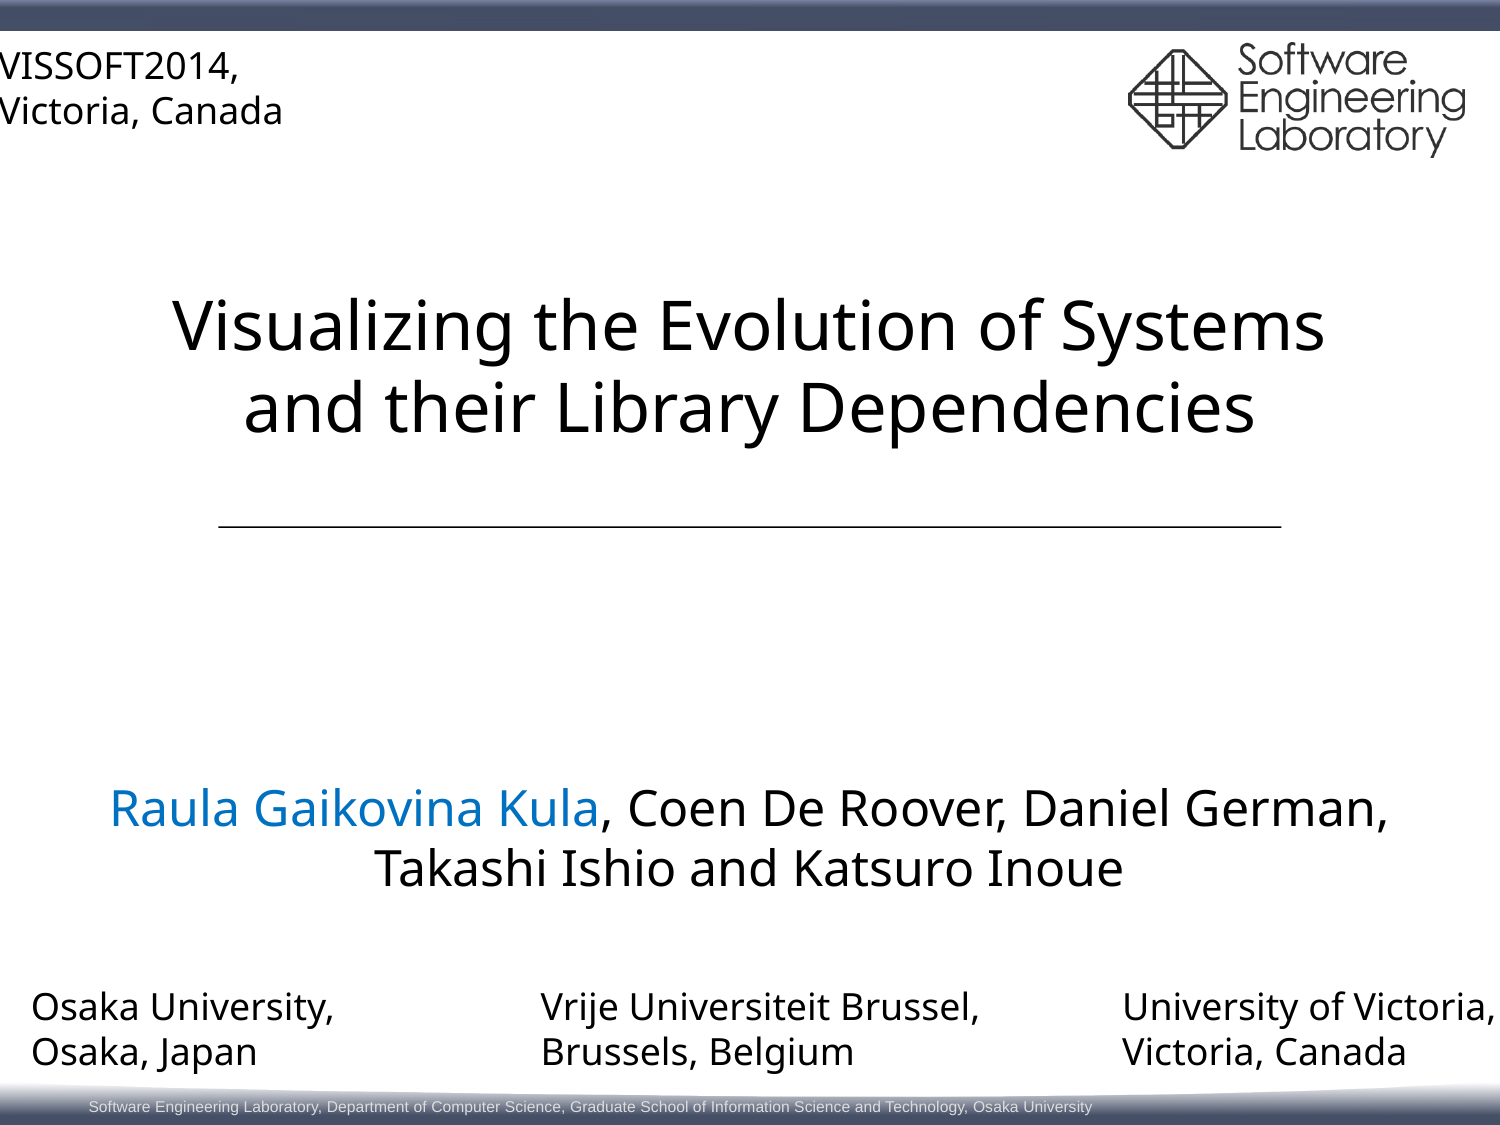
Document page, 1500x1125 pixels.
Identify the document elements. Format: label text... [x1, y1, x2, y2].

picture [0, 0, 1500, 31]
text_box Vrije Universiteit Brussel, Brussels, Belgium [525, 975, 1006, 1080]
subtitle Raula Gaikovina Kula, Coen De Roover, Daniel German, Takashi Ishio and Katsuro Inoue [81, 769, 1419, 1058]
picture [1128, 42, 1465, 158]
picture [0, 1082, 1500, 1125]
text_box University of Victoria, Victoria, Canada [1107, 975, 1500, 1080]
title Visualizing the Evolution of Systems and their Library Dependencies [112, 243, 1388, 485]
text_box VISSOFT2014, Victoria, Canada [0, 34, 299, 139]
text_box Osaka University, Osaka, Japan [16, 975, 360, 1080]
